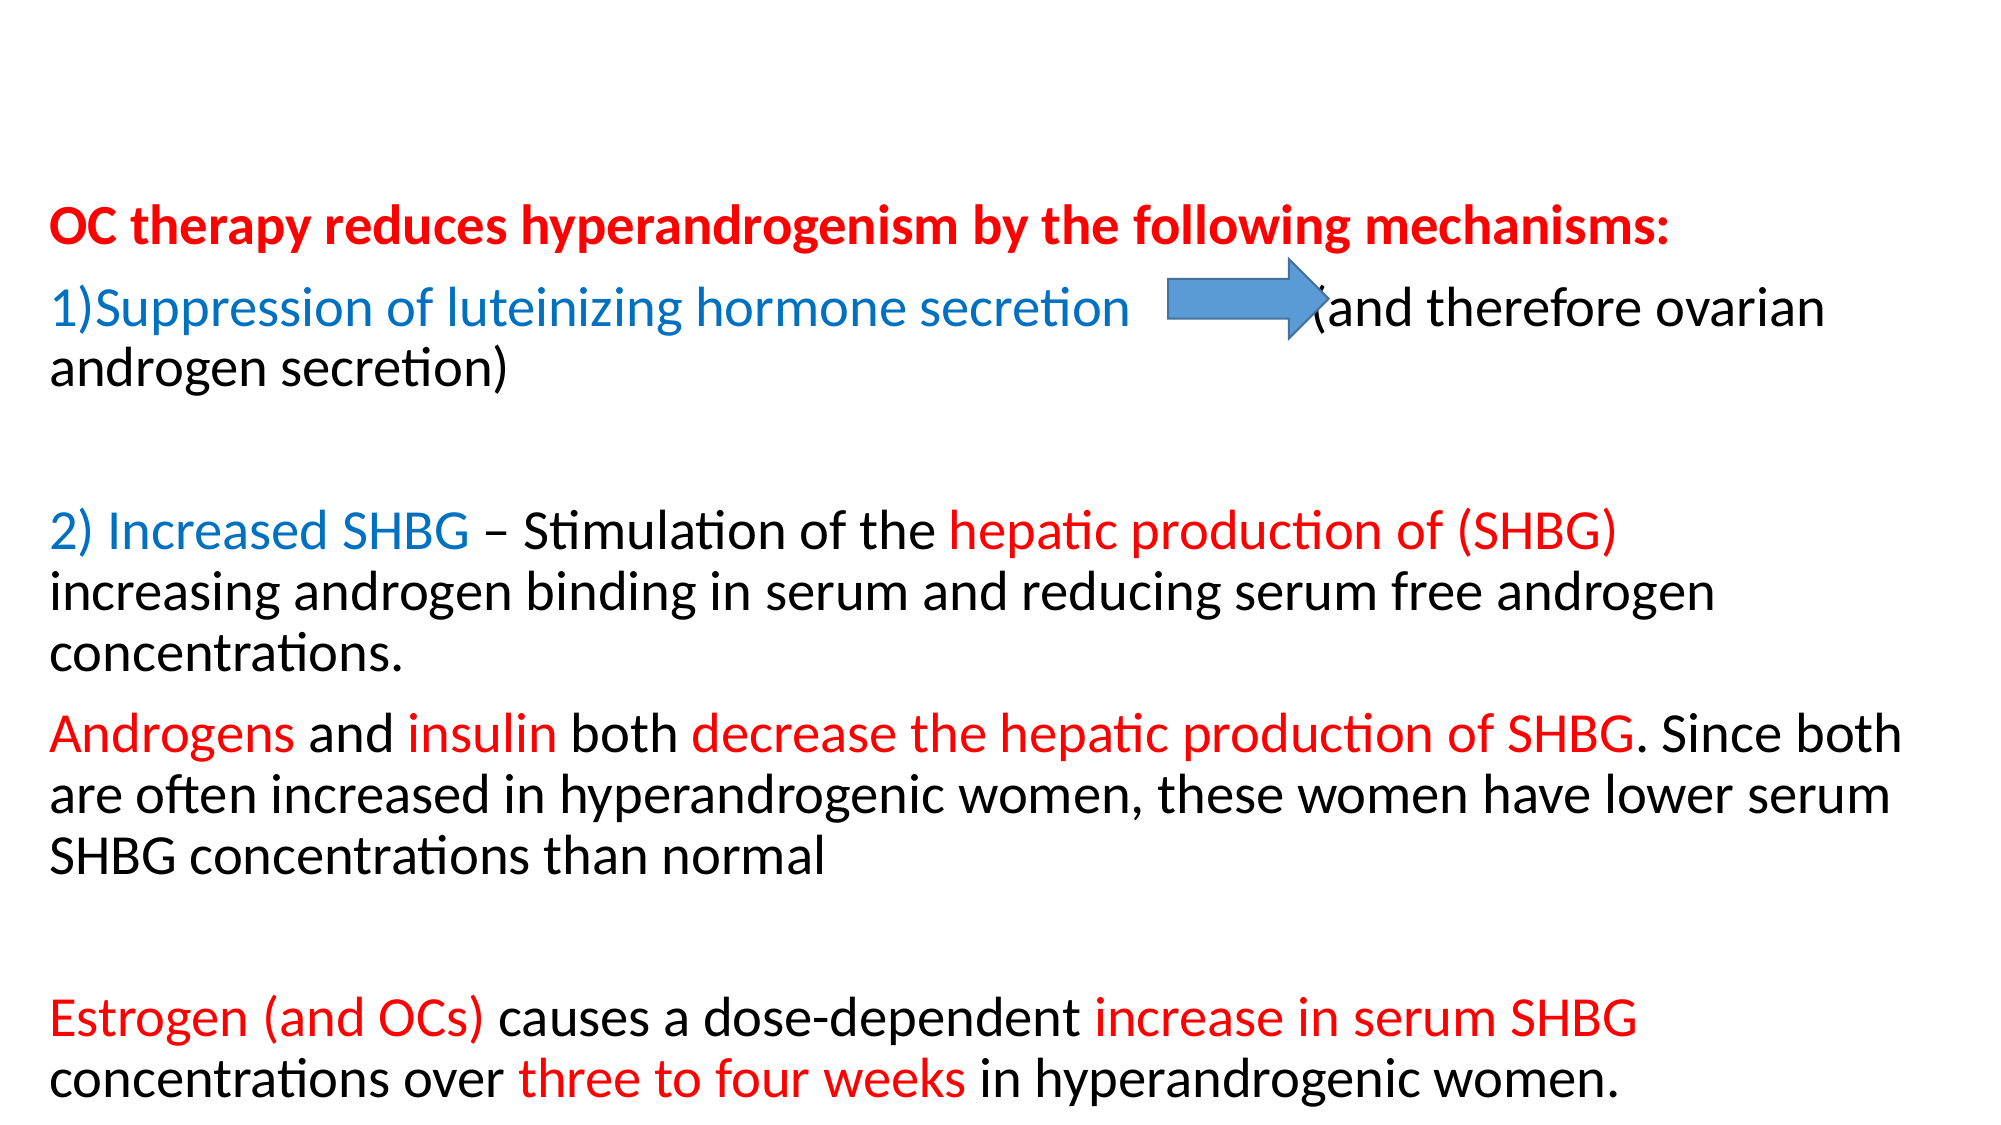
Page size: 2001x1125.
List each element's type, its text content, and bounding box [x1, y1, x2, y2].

list OC therapy reduces hyperandrogenism by the following mechanisms: 1)Suppression of luteinizing hormone secretion (and therefore ovarian androgen secretion) 2) Increased SHBG – Stimulation of the hepatic production of (SHBG) increasing androgen binding in serum and reducing serum free androgen concentrations. Androgens and insulin both decrease the hepatic production of SHBG. Since both are often increased in hyperandrogenic women, these women have lower serum SHBG concentrations than normal Estrogen (and OCs) causes a dose-dependent increase in serum SHBG concentrations over three to four weeks in hyperandrogenic women. [34, 188, 1971, 1125]
text_box [1167, 256, 1331, 341]
